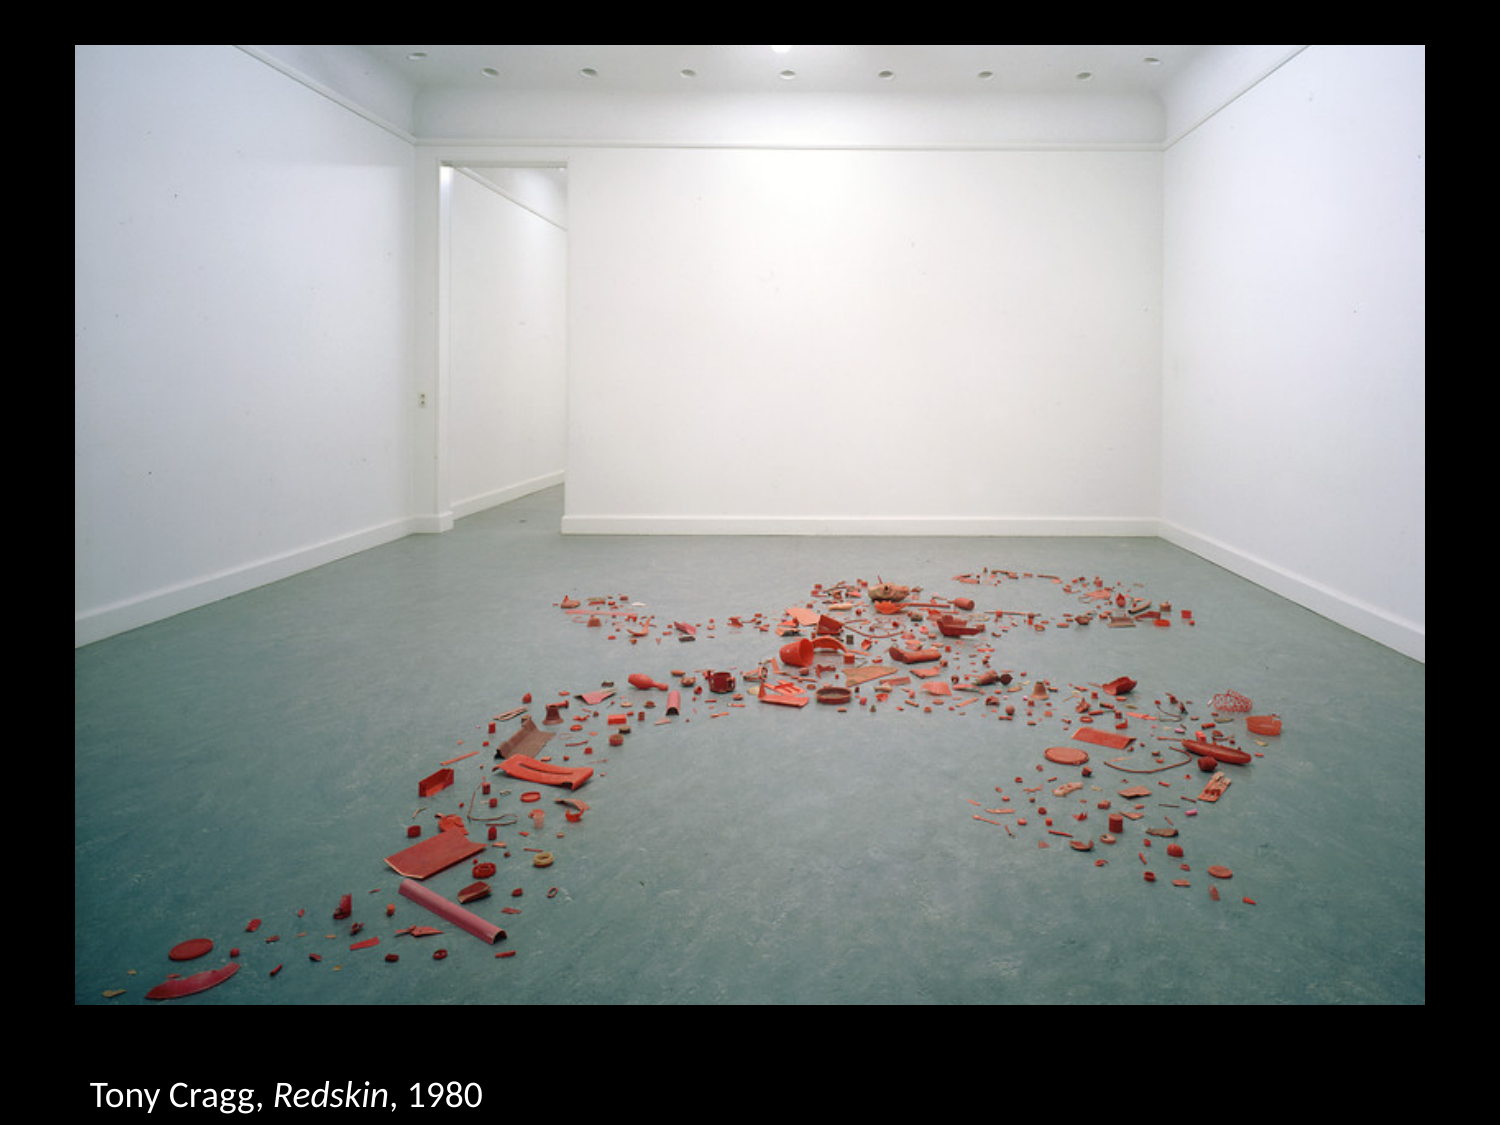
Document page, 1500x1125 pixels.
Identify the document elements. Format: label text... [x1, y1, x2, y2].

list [74, 44, 1426, 1006]
text_box Tony Cragg, Redskin, 1980 [74, 1062, 1425, 1123]
